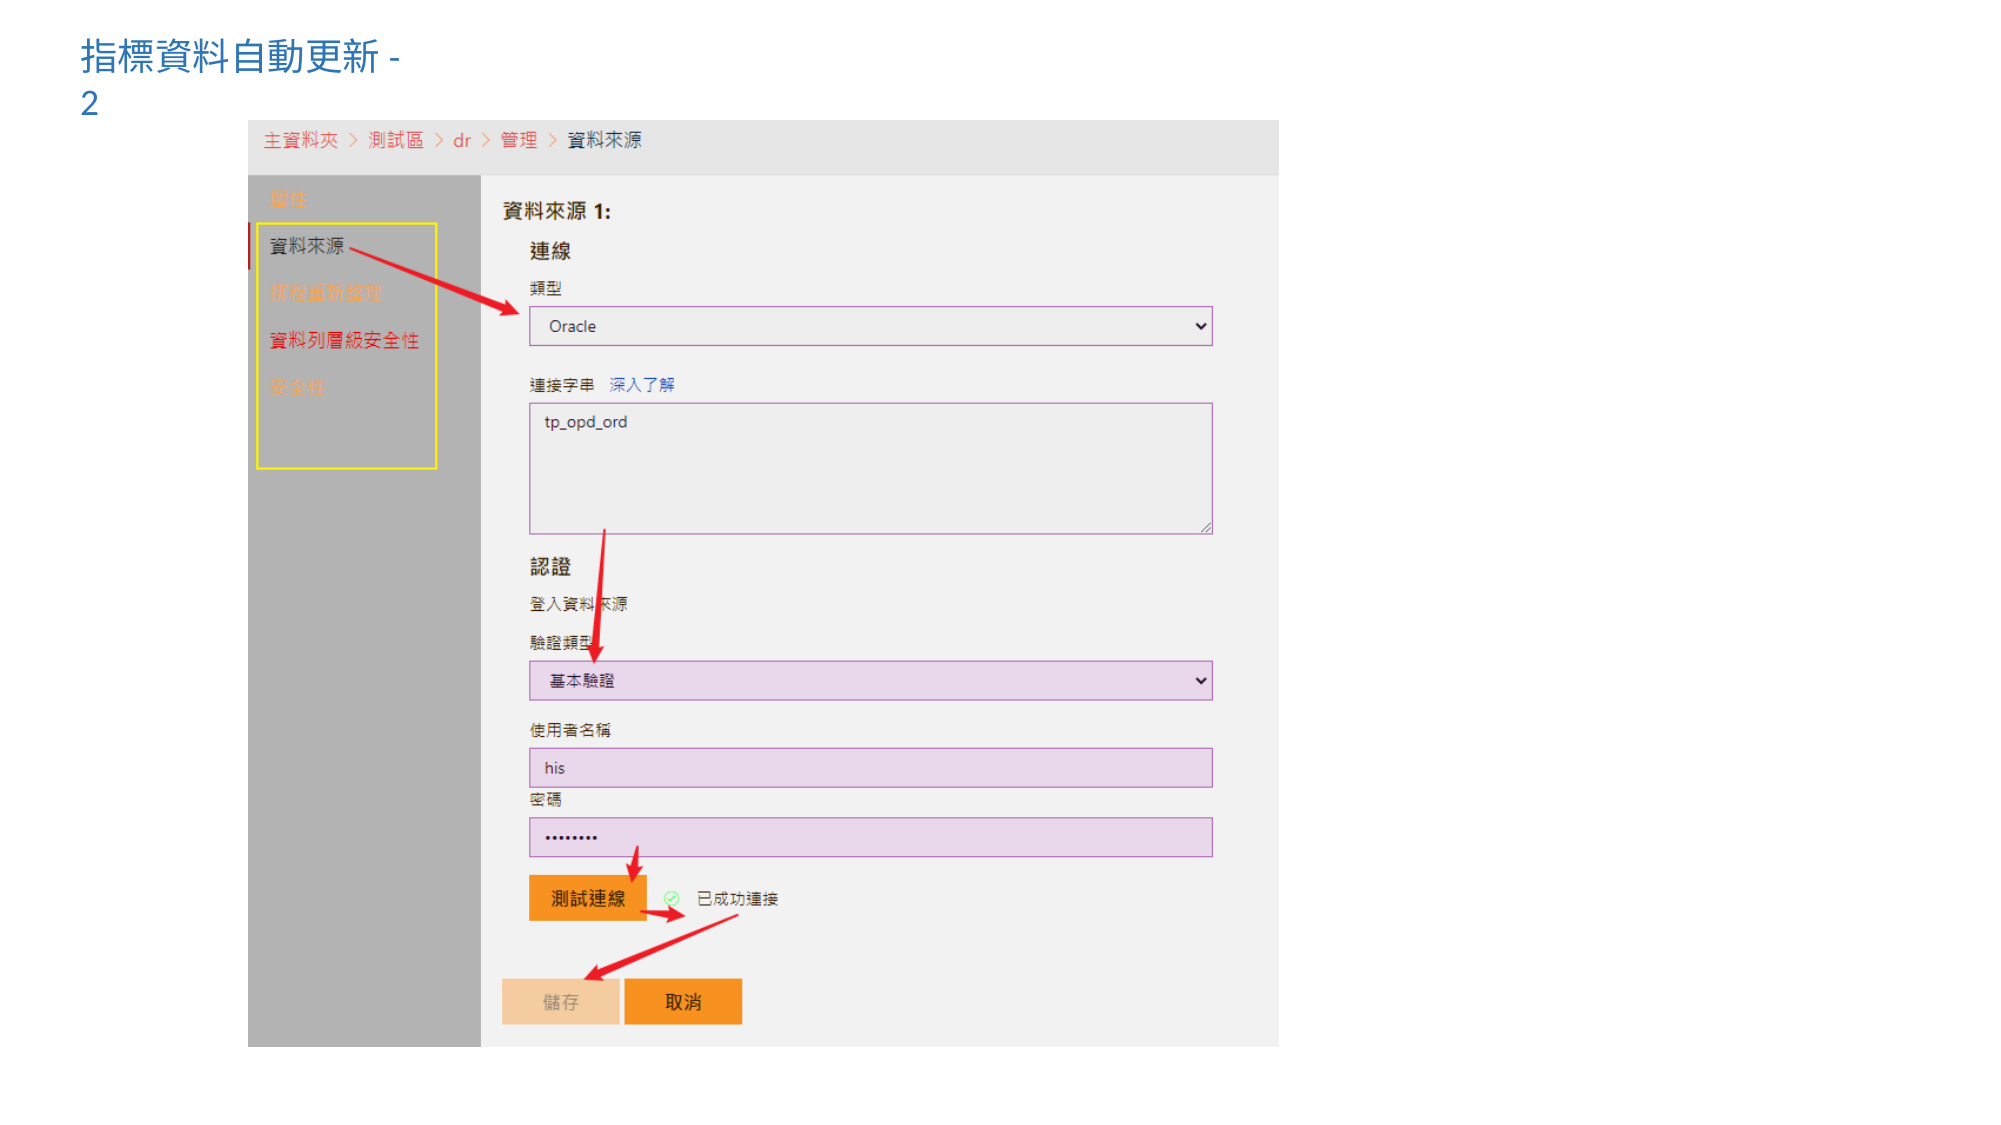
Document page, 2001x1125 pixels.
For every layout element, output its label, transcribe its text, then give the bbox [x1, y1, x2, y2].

text_box 指標資料自動更新-2 [65, 25, 432, 131]
picture [248, 120, 1279, 1047]
